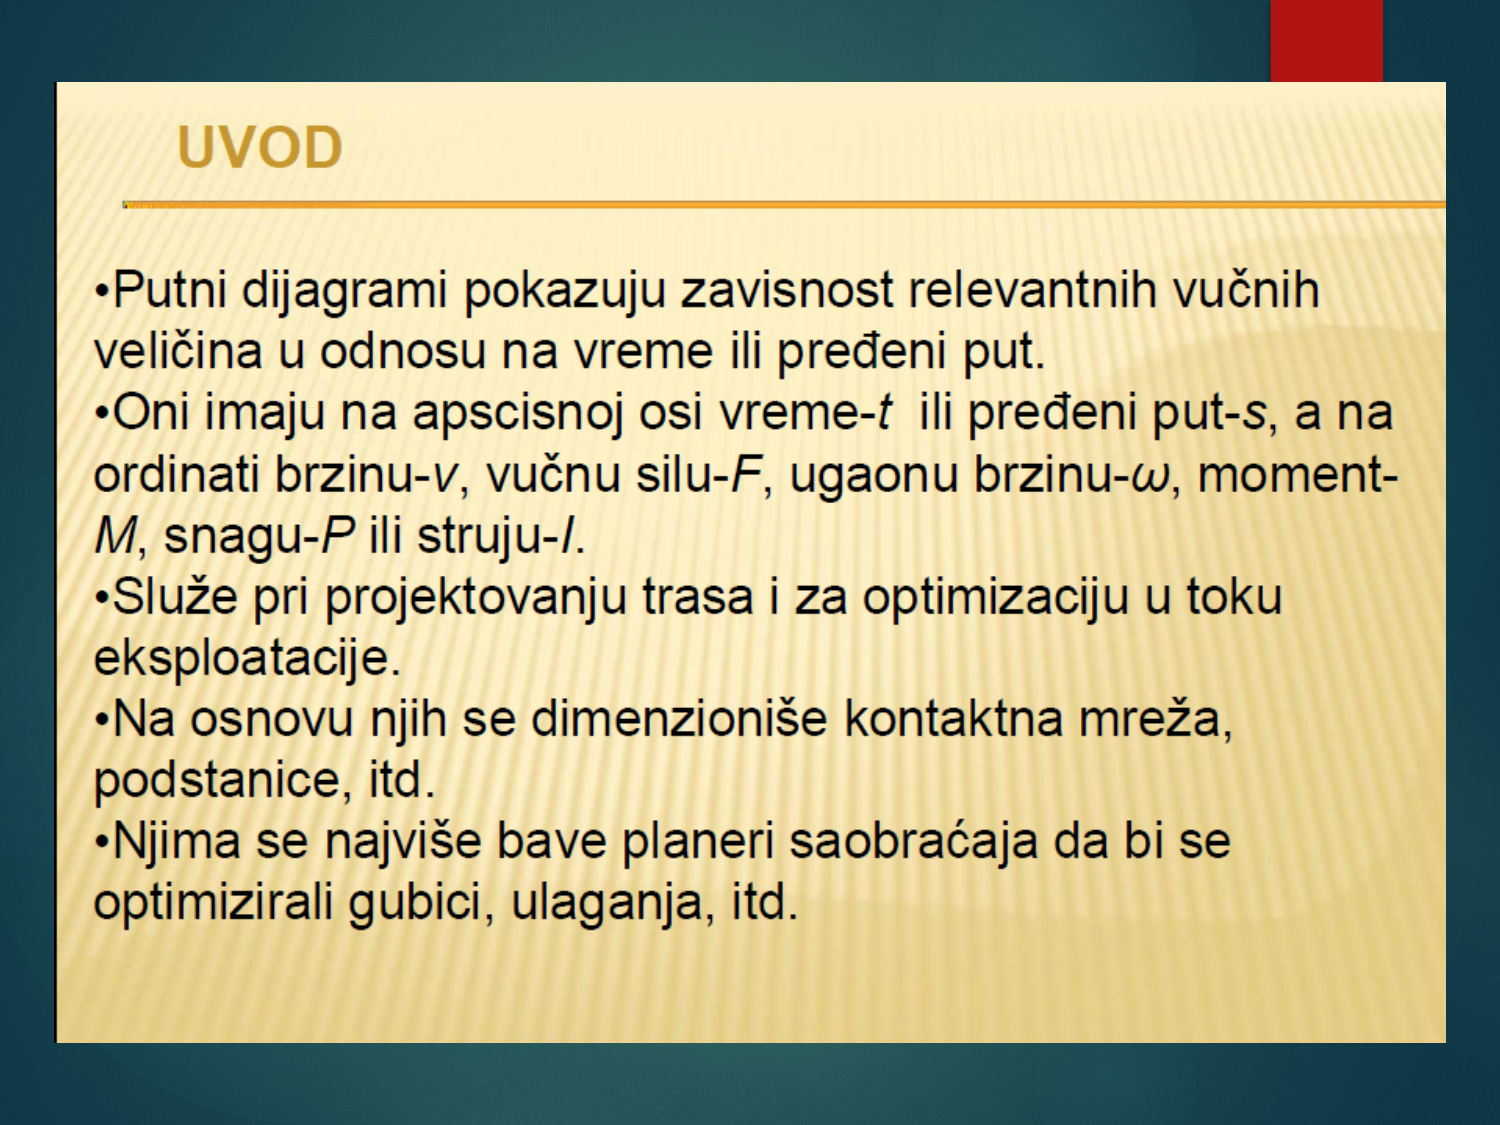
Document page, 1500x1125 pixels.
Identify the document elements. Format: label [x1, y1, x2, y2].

picture [54, 82, 1446, 1043]
